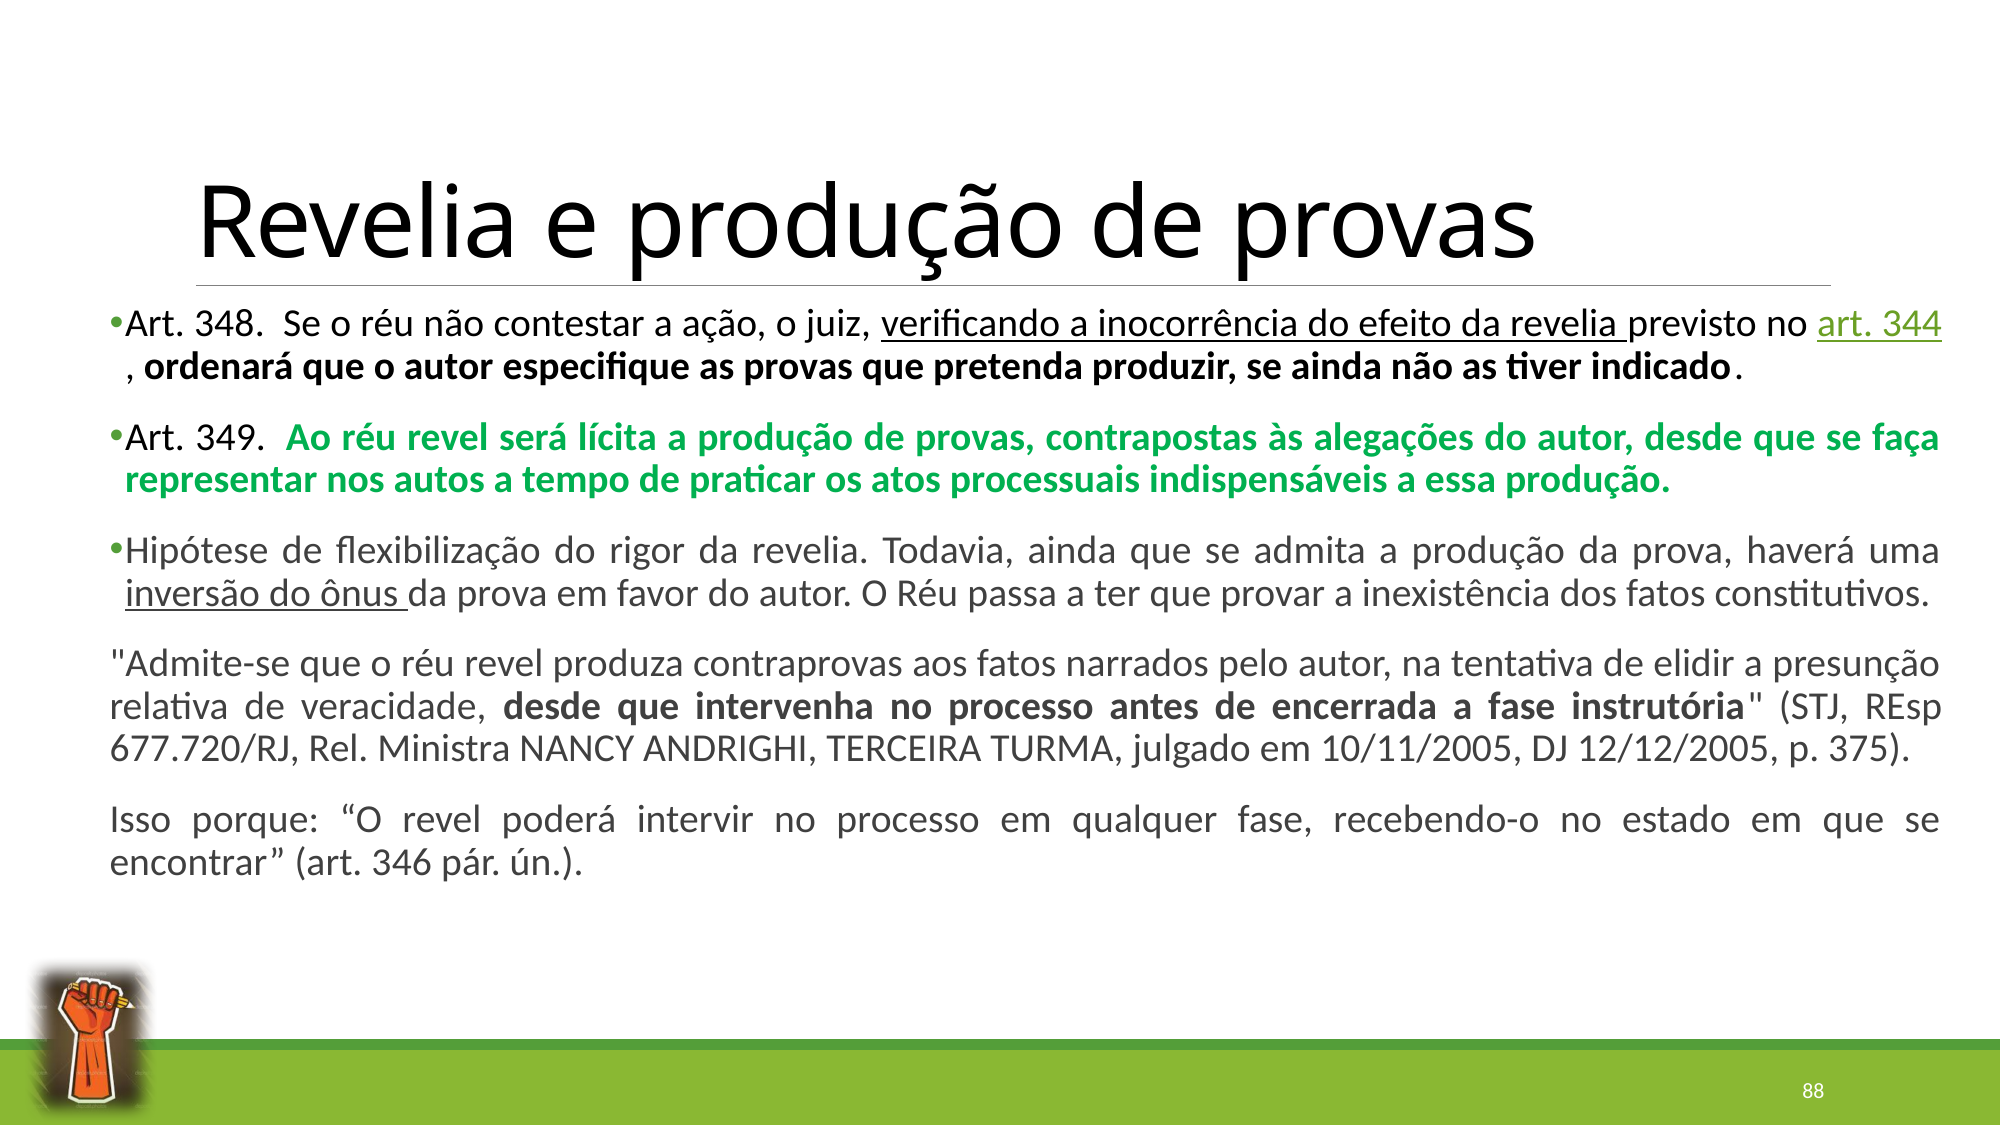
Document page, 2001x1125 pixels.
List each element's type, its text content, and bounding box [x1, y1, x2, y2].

slide_number 88 [1624, 1059, 1840, 1120]
list Art. 348. Se o réu não contestar a ação, o juiz, verificando a inocorrência do efeito da revelia previsto no art. 344, ordenará que o autor especifique as provas que pretenda produzir, se ainda não as tiver indicado. Art. 349. Ao réu revel será lícita a produção de provas, contrapostas às alegações do autor, desde que se faça representar nos autos a tempo de praticar os atos processuais indispensáveis a essa produção. Hipótese de flexibilização do rigor da revelia. Todavia, ainda que se admita a produção da prova, haverá uma inversão do ônus da prova em favor do autor. O Réu passa a ter que provar a inexistência dos fatos constitutivos. "Admite-se que o réu revel produza contraprovas aos fatos narrados pelo autor, na tentativa de elidir a presunção relativa de veracidade, desde que intervenha no processo antes de encerrada a fase instrutória" (STJ, REsp 677.720/RJ, Rel. Ministra NANCY ANDRIGHI, TERCEIRA TURMA, julgado em 10/11/2005, DJ 12/12/2005, p. 375). Isso porque: “O revel poderá intervir no processo em qualquer fase, recebendo-o no estado em que se encontrar” (art. 346 pár. ún.). [109, 295, 1943, 956]
picture [22, 955, 160, 1125]
title Revelia e produção de provas [180, 47, 1830, 285]
